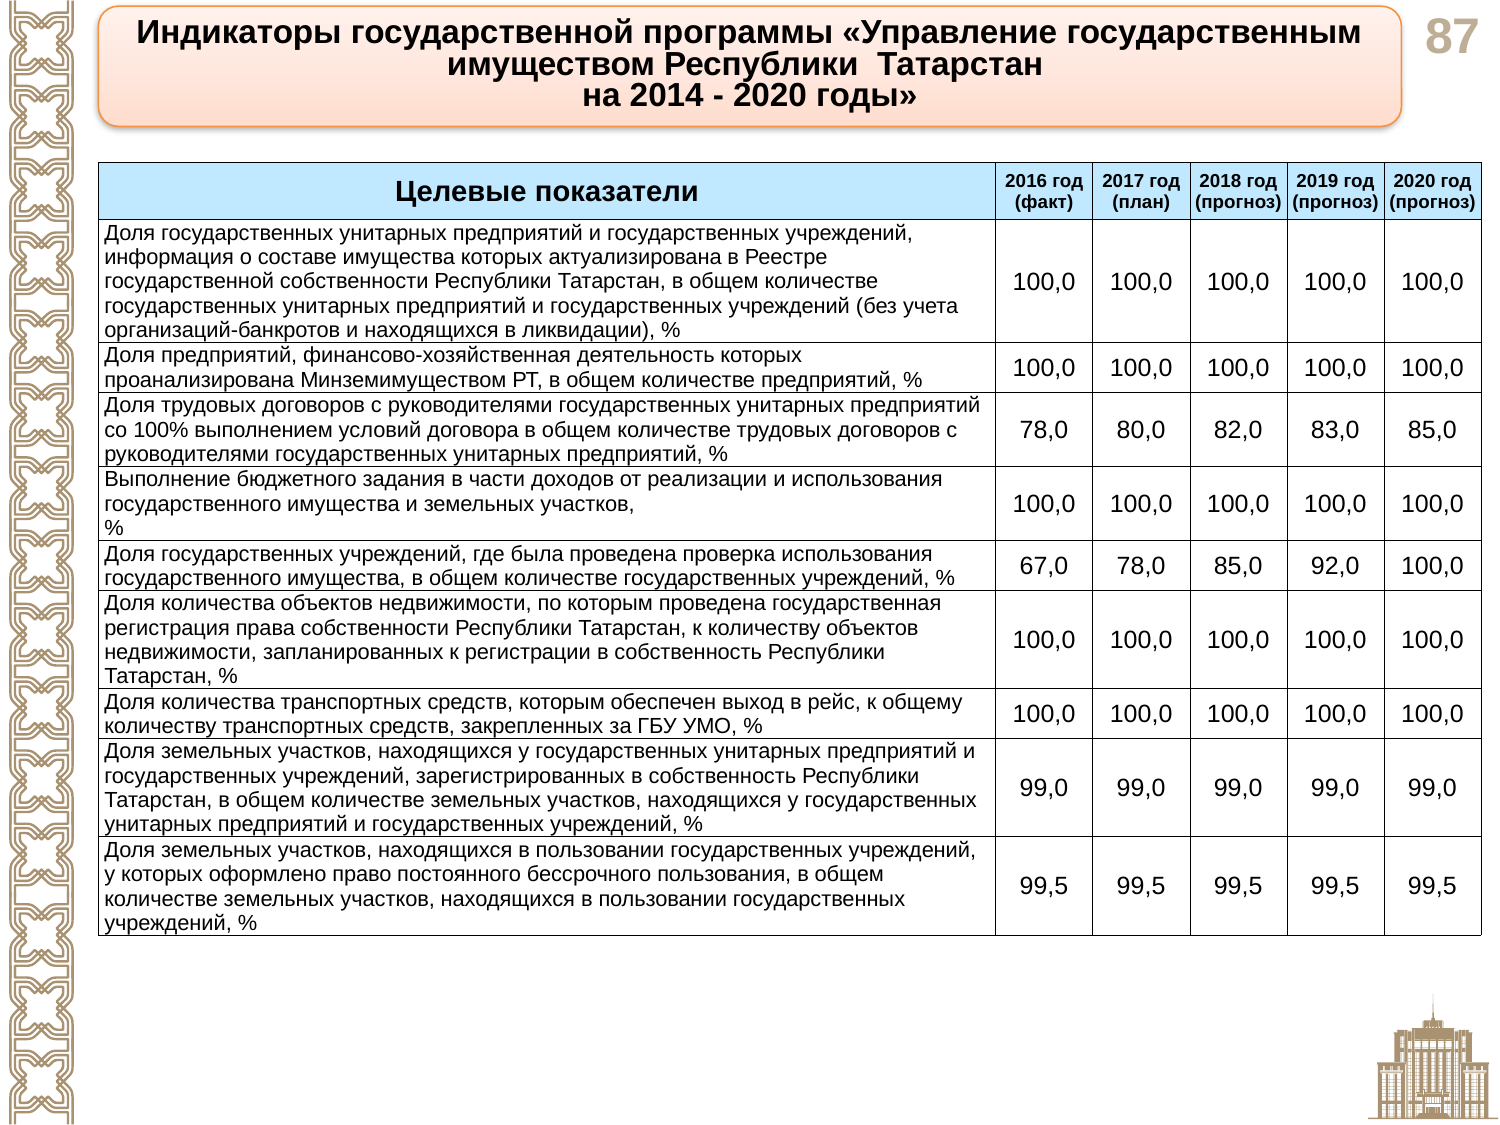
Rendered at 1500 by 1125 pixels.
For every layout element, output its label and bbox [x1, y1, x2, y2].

table_cell [996, 467, 1092, 540]
table_header [1191, 163, 1287, 219]
table_cell [1385, 837, 1481, 935]
table_cell [1288, 689, 1384, 738]
table_cell [1191, 541, 1287, 590]
table_cell [1093, 837, 1190, 935]
table_cell [99, 591, 995, 688]
table_cell [1191, 220, 1287, 342]
table_cell [1093, 739, 1190, 836]
table_cell [1385, 591, 1481, 688]
table_cell [99, 739, 995, 836]
table_cell [1191, 467, 1287, 540]
table_cell [996, 220, 1092, 342]
table_cell [1288, 591, 1384, 688]
table_cell [1385, 739, 1481, 836]
table_cell [996, 343, 1092, 392]
table_cell [1288, 837, 1384, 935]
table_cell [996, 689, 1092, 738]
table_cell [1288, 393, 1384, 466]
table_cell [1191, 591, 1287, 688]
table_cell [99, 467, 995, 540]
table_cell [1191, 689, 1287, 738]
table_cell [1288, 343, 1384, 392]
table_cell [99, 541, 995, 590]
table_header [1385, 163, 1481, 219]
table_cell [1191, 837, 1287, 935]
table_cell [1093, 591, 1190, 688]
table_cell [1385, 689, 1481, 738]
table_cell [1191, 739, 1287, 836]
table_cell [1288, 739, 1384, 836]
table_cell [1385, 343, 1481, 392]
table_cell [1385, 467, 1481, 540]
table_cell [1093, 393, 1190, 466]
table_cell [99, 393, 995, 466]
table_header [1093, 163, 1190, 219]
table_cell [1288, 467, 1384, 540]
table_cell [1093, 467, 1190, 540]
table_cell [99, 689, 995, 738]
table_cell [996, 837, 1092, 935]
table_cell [99, 220, 995, 342]
table_cell [996, 739, 1092, 836]
table_cell [1385, 541, 1481, 590]
table_cell [99, 343, 995, 392]
table_cell [996, 393, 1092, 466]
table_cell [1288, 541, 1384, 590]
table_header [996, 163, 1092, 219]
table_header [1288, 163, 1384, 219]
table_cell [1093, 343, 1190, 392]
table_cell [996, 541, 1092, 590]
text_box [97, 5, 1403, 128]
table_cell [1288, 220, 1384, 342]
table_cell [99, 837, 995, 935]
table_cell [1093, 689, 1190, 738]
table_cell [996, 591, 1092, 688]
table_header [99, 163, 995, 219]
table_cell [1191, 393, 1287, 466]
table_cell [1385, 393, 1481, 466]
table_cell [1093, 220, 1190, 342]
table_cell [1385, 220, 1481, 342]
table_cell [1191, 343, 1287, 392]
table_cell [1093, 541, 1190, 590]
